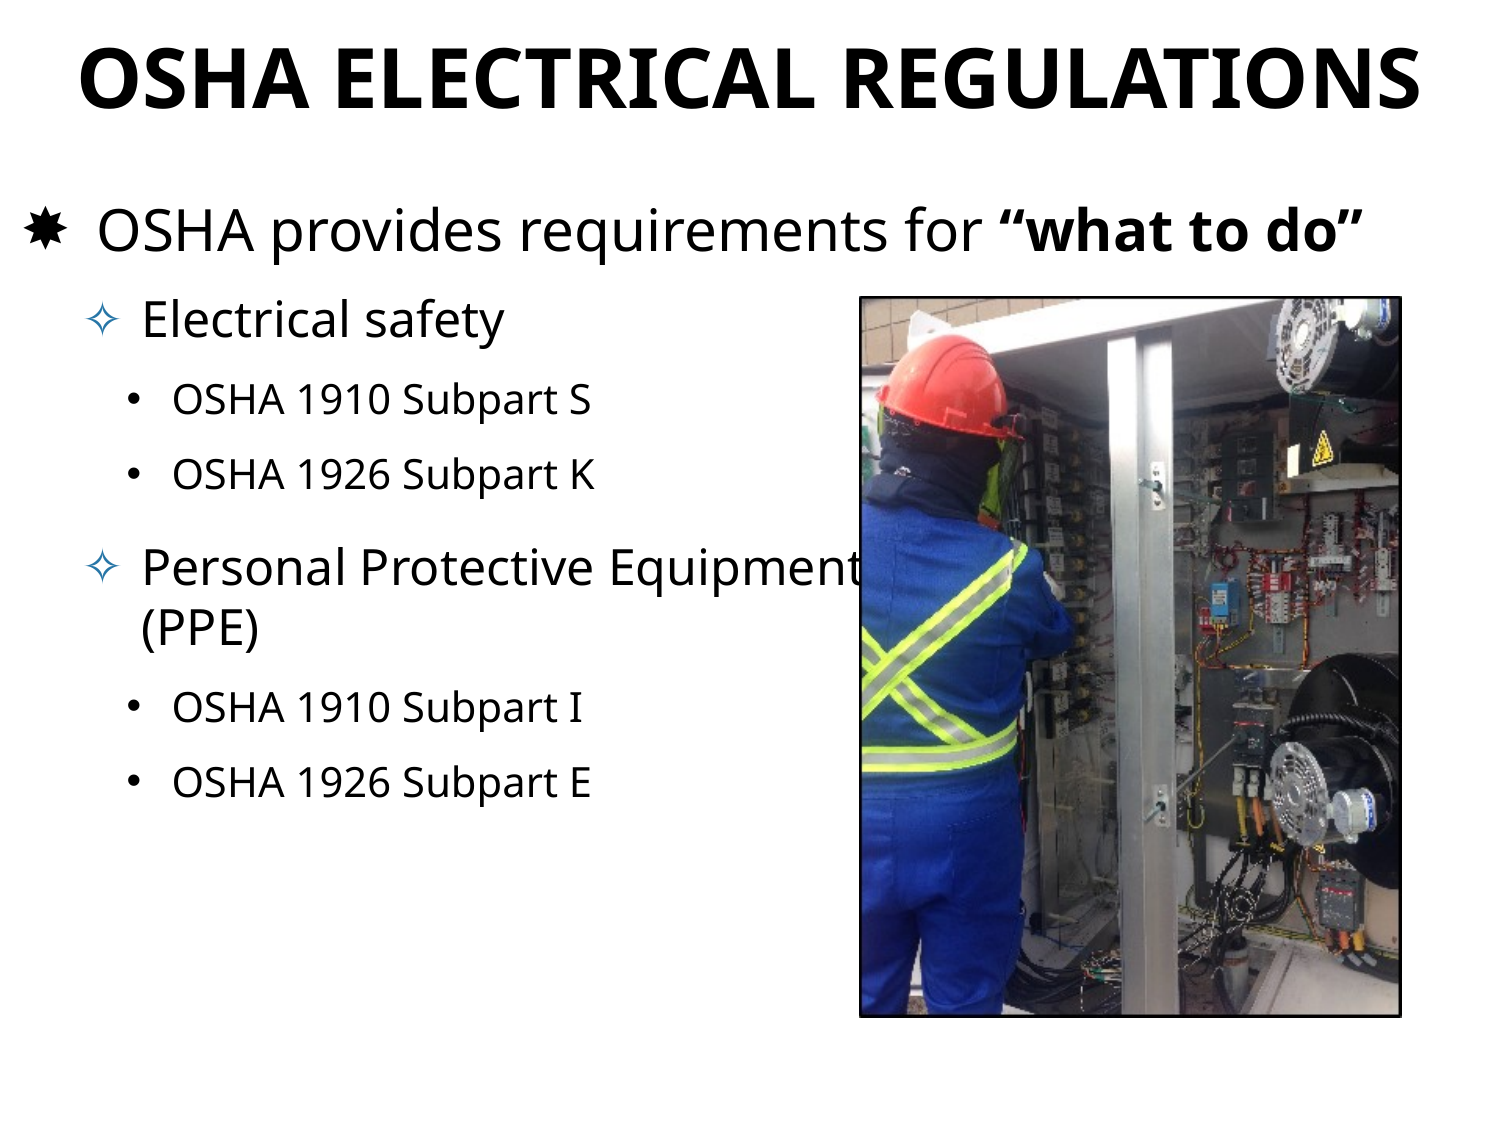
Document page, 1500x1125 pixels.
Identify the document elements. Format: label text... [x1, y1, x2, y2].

list OSHA provides requirements for “what to do” Electrical safety OSHA 1910 Subpart S OSHA 1926 Subpart K Personal Protective Equipment (PPE) OSHA 1910 Subpart I OSHA 1926 Subpart E [6, 185, 1481, 914]
picture [858, 296, 1402, 1018]
title OSHA Electrical Regulations [0, 0, 1500, 150]
